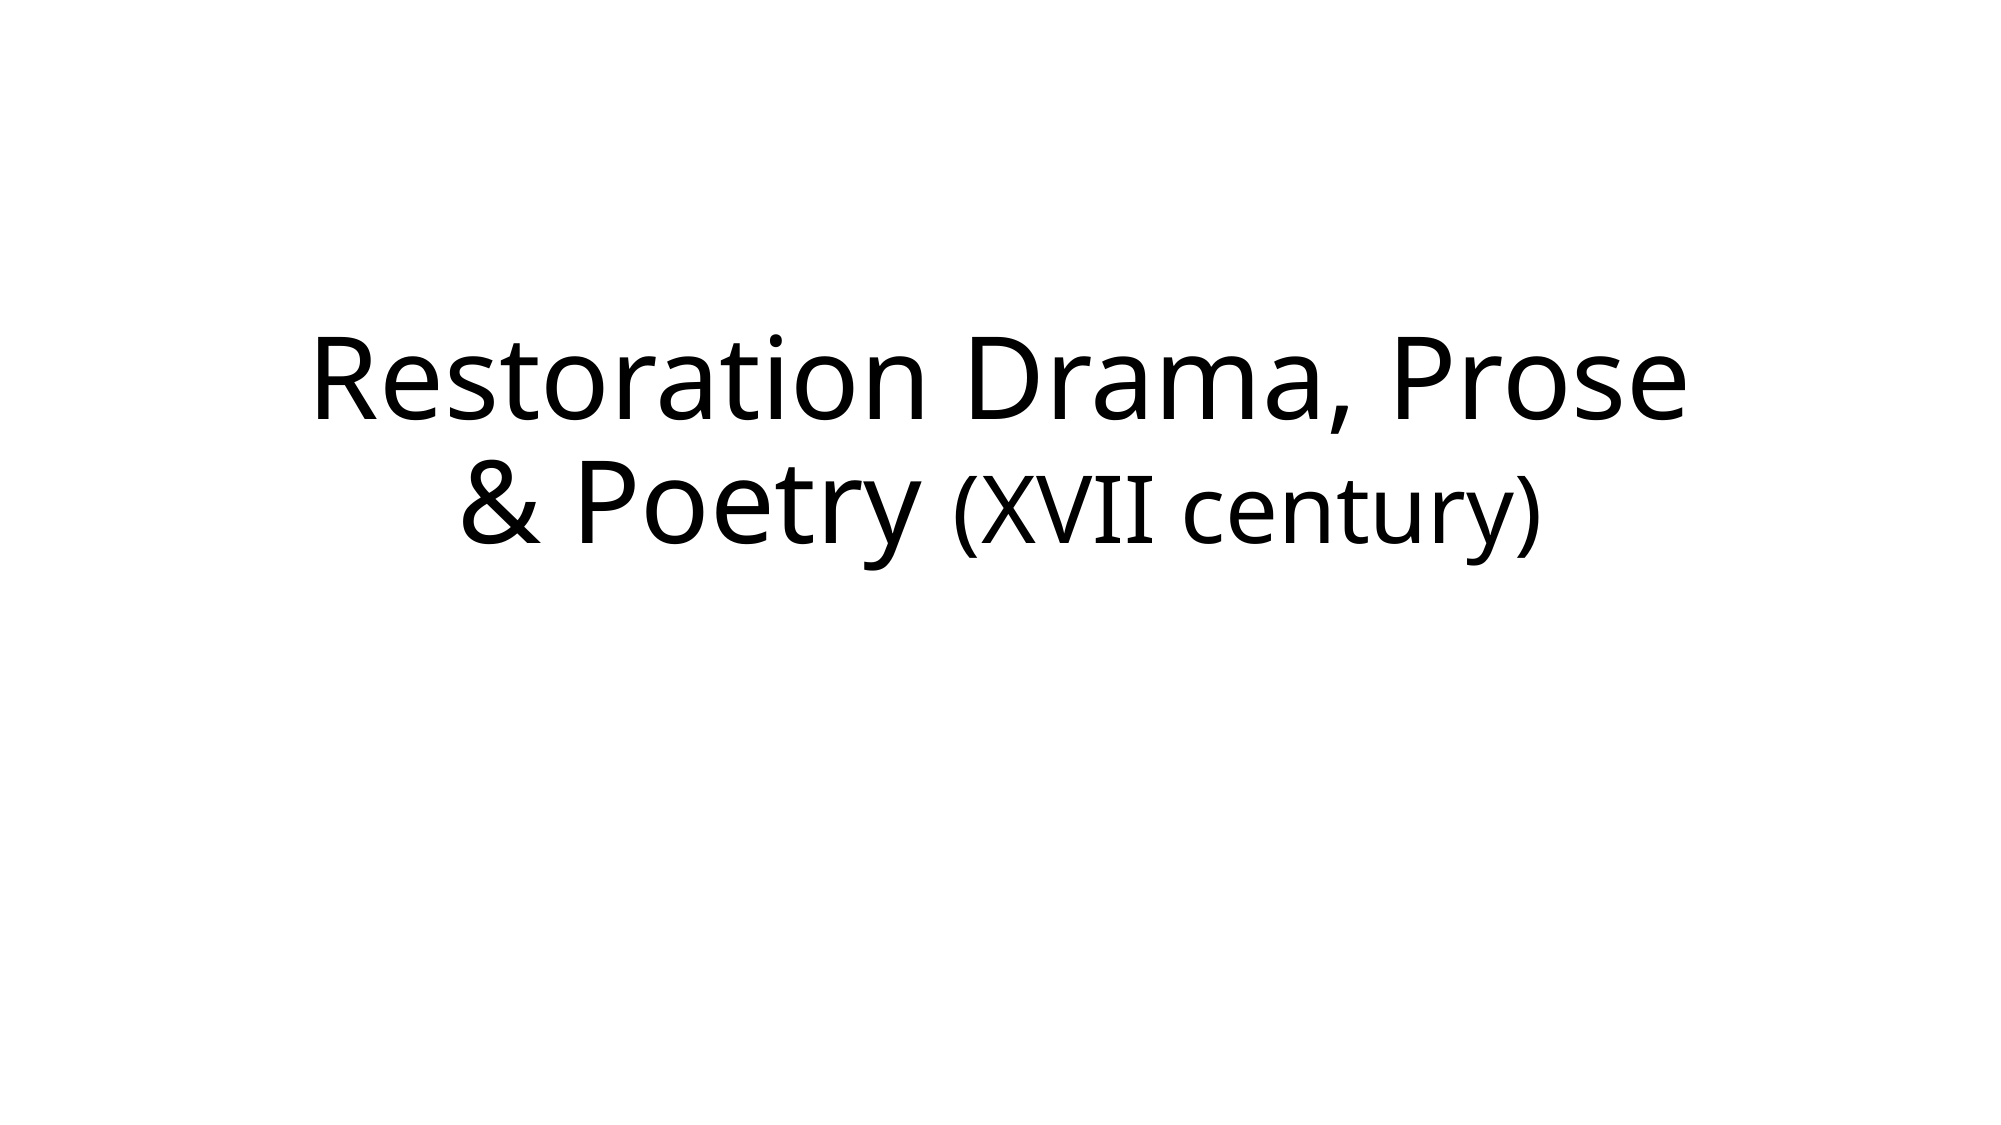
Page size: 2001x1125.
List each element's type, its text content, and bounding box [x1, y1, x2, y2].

title Restoration Drama, Prose & Poetry (XVII century) [249, 184, 1750, 576]
